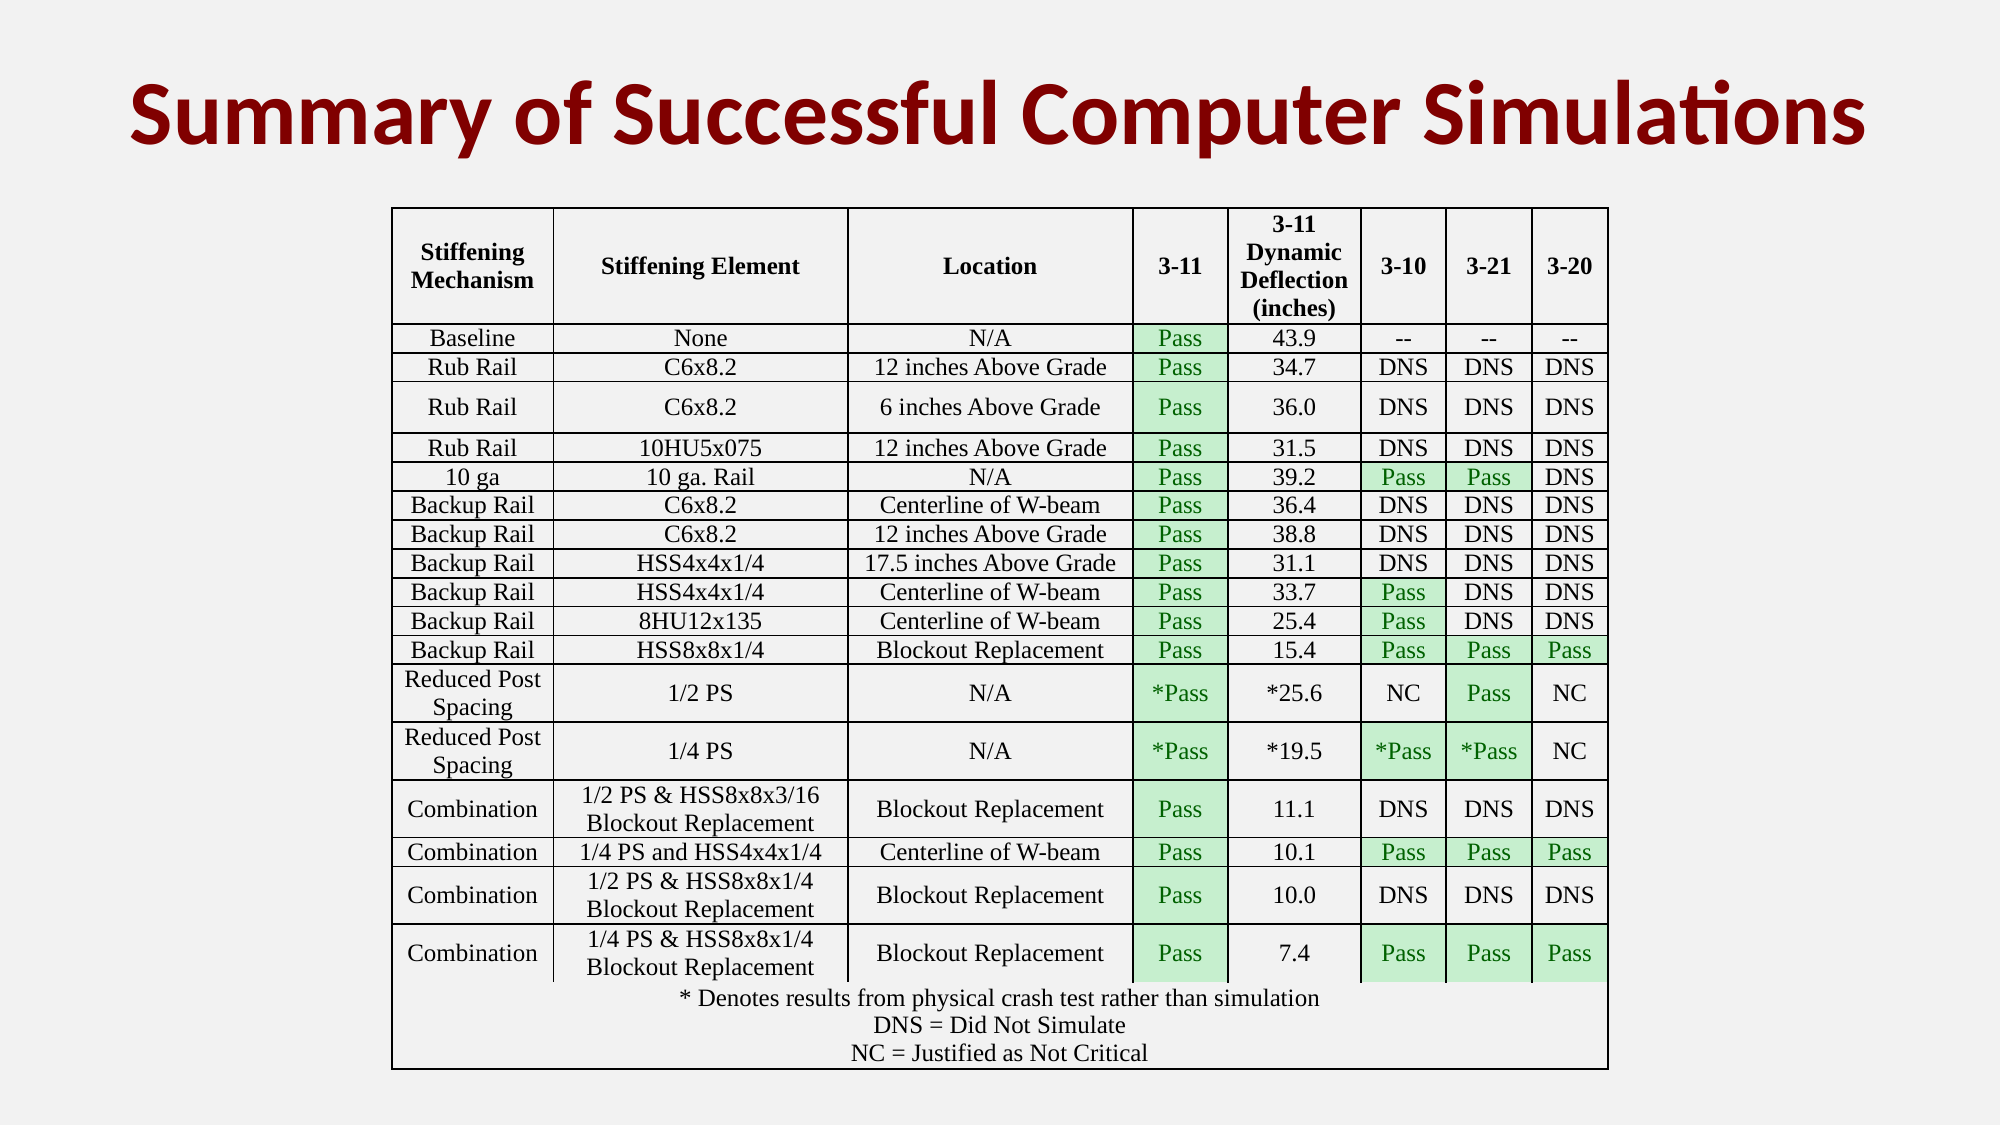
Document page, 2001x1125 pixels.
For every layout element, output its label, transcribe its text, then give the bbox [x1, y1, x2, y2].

table_cell 31.1 [1229, 550, 1360, 577]
table_cell Pass [1134, 434, 1227, 461]
table_cell 7.4 [1229, 925, 1360, 982]
table_cell Pass [1447, 838, 1531, 866]
table_cell Pass [1533, 925, 1607, 982]
table_cell DNS [1533, 550, 1607, 577]
table_cell Backup Rail [393, 550, 553, 577]
table_cell N/A [849, 325, 1132, 352]
table_cell 1/2 PS & HSS8x8x3/16 Blockout Replacement [554, 781, 847, 837]
table_header 3-11 [1134, 209, 1227, 323]
table_cell DNS [1362, 382, 1445, 432]
table_cell Pass [1447, 665, 1531, 721]
table_cell Pass [1447, 636, 1531, 663]
table_cell Backup Rail [393, 607, 553, 635]
table_cell 10.1 [1229, 838, 1360, 866]
table_cell Combination [393, 781, 553, 837]
table_cell Backup Rail [393, 636, 553, 663]
table_cell N/A [849, 665, 1132, 721]
table_header 3-21 [1447, 209, 1531, 323]
table_cell Pass [1362, 607, 1445, 635]
table_cell 8HU12x135 [554, 607, 847, 635]
table_header 3-10 [1362, 209, 1445, 323]
table_cell Pass [1134, 781, 1227, 837]
table_cell Pass [1362, 579, 1445, 606]
table_cell *Pass [1447, 723, 1531, 779]
table_cell DNS [1362, 550, 1445, 577]
table_cell N/A [849, 723, 1132, 779]
table_header Stiffening Element [554, 209, 847, 323]
table_cell 10HU5x075 [554, 434, 847, 461]
table_cell Pass [1533, 838, 1607, 866]
table_cell DNS [1447, 382, 1531, 432]
table_cell Centerline of W-beam [849, 607, 1132, 635]
table_cell DNS [1533, 382, 1607, 432]
table_cell C6x8.2 [554, 382, 847, 432]
table_header Stiffening Mechanism [393, 209, 553, 323]
table_cell 17.5 inches Above Grade [849, 550, 1132, 577]
table_cell DNS [1533, 867, 1607, 923]
table_cell *19.5 [1229, 723, 1360, 779]
table_cell Pass [1134, 463, 1227, 490]
table_cell 25.4 [1229, 607, 1360, 635]
table_cell Backup Rail [393, 492, 553, 519]
table_cell 12 inches Above Grade [849, 354, 1132, 381]
table_cell Rub Rail [393, 382, 553, 432]
table_cell DNS [1447, 867, 1531, 923]
table_cell DNS [1447, 492, 1531, 519]
table_cell -- [1362, 325, 1445, 352]
table_cell Pass [1362, 838, 1445, 866]
table_cell Pass [1134, 354, 1227, 381]
table_header Location [849, 209, 1132, 323]
table_cell 15.4 [1229, 636, 1360, 663]
table_cell DNS [1533, 463, 1607, 490]
table_cell 33.7 [1229, 579, 1360, 606]
table_cell Pass [1134, 636, 1227, 663]
table_cell Blockout Replacement [849, 636, 1132, 663]
table_cell 43.9 [1229, 325, 1360, 352]
table_cell 1/4 PS and HSS4x4x1/4 [554, 838, 847, 866]
table_cell DNS [1362, 781, 1445, 837]
table_cell Backup Rail [393, 521, 553, 548]
table_cell Pass [1533, 636, 1607, 663]
table_cell *Pass [1362, 723, 1445, 779]
table_cell Pass [1134, 867, 1227, 923]
table_cell 36.0 [1229, 382, 1360, 432]
table_cell Reduced Post Spacing [393, 665, 553, 721]
table_cell 12 inches Above Grade [849, 434, 1132, 461]
table_cell Blockout Replacement [849, 925, 1132, 982]
table_cell Centerline of W-beam [849, 838, 1132, 866]
table_cell DNS [1447, 434, 1531, 461]
table_cell DNS [1362, 521, 1445, 548]
table_cell 38.8 [1229, 521, 1360, 548]
table_cell 11.1 [1229, 781, 1360, 837]
table_cell Centerline of W-beam [849, 579, 1132, 606]
table_cell Pass [1447, 463, 1531, 490]
table_cell Pass [1362, 636, 1445, 663]
table_cell C6x8.2 [554, 492, 847, 519]
table_cell 34.7 [1229, 354, 1360, 381]
table_cell 6 inches Above Grade [849, 382, 1132, 432]
table_cell DNS [1362, 434, 1445, 461]
table_cell DNS [1447, 521, 1531, 548]
table_cell NC [1533, 723, 1607, 779]
table_cell Baseline [393, 325, 553, 352]
table_cell DNS [1362, 867, 1445, 923]
table_cell 1/4 PS [554, 723, 847, 779]
table_cell * Denotes results from physical crash test rather than simulation DNS = Did Not Simulate NC = Justified as Not Critical [393, 982, 1607, 1068]
table_cell *Pass [1134, 665, 1227, 721]
table_cell -- [1447, 325, 1531, 352]
table_cell DNS [1533, 607, 1607, 635]
table_cell 39.2 [1229, 463, 1360, 490]
table_cell None [554, 325, 847, 352]
table_cell Combination [393, 838, 553, 866]
table_header 3-20 [1533, 209, 1607, 323]
table_cell 10 ga [393, 463, 553, 490]
table_cell DNS [1362, 492, 1445, 519]
table_cell Pass [1134, 550, 1227, 577]
table_cell Backup Rail [393, 579, 553, 606]
table_cell Pass [1362, 463, 1445, 490]
table_cell NC [1533, 665, 1607, 721]
table_cell Combination [393, 925, 553, 982]
table_cell Pass [1447, 925, 1531, 982]
table_cell 12 inches Above Grade [849, 521, 1132, 548]
table_cell 10.0 [1229, 867, 1360, 923]
table_cell DNS [1533, 492, 1607, 519]
table_cell Combination [393, 867, 553, 923]
table_cell 1/2 PS [554, 665, 847, 721]
table_cell DNS [1533, 579, 1607, 606]
table_cell C6x8.2 [554, 521, 847, 548]
table_cell DNS [1533, 354, 1607, 381]
table_cell HSS4x4x1/4 [554, 579, 847, 606]
table_cell HSS4x4x1/4 [554, 550, 847, 577]
table_cell Pass [1134, 607, 1227, 635]
table_cell Pass [1362, 925, 1445, 982]
table_header 3-11 Dynamic Deflection (inches) [1229, 209, 1360, 323]
table_cell DNS [1533, 521, 1607, 548]
table_cell Rub Rail [393, 354, 553, 381]
table_cell DNS [1533, 434, 1607, 461]
table_cell NC [1362, 665, 1445, 721]
table_cell Pass [1134, 492, 1227, 519]
table_cell 31.5 [1229, 434, 1360, 461]
table_cell Reduced Post Spacing [393, 723, 553, 779]
table_cell -- [1533, 325, 1607, 352]
table_cell Pass [1134, 382, 1227, 432]
table_cell Pass [1134, 925, 1227, 982]
table_cell Pass [1134, 521, 1227, 548]
table_cell Centerline of W-beam [849, 492, 1132, 519]
table_cell DNS [1533, 781, 1607, 837]
table_cell HSS8x8x1/4 [554, 636, 847, 663]
table_cell DNS [1447, 607, 1531, 635]
table_cell *Pass [1134, 723, 1227, 779]
table_cell N/A [849, 463, 1132, 490]
table_cell Pass [1134, 579, 1227, 606]
table_cell DNS [1447, 781, 1531, 837]
table_cell Blockout Replacement [849, 781, 1132, 837]
table_cell Pass [1134, 838, 1227, 866]
table_cell Pass [1134, 325, 1227, 352]
table_cell 10 ga. Rail [554, 463, 847, 490]
table_cell 1/2 PS & HSS8x8x1/4 Blockout Replacement [554, 867, 847, 923]
table_cell Rub Rail [393, 434, 553, 461]
table_cell C6x8.2 [554, 354, 847, 381]
table_cell *25.6 [1229, 665, 1360, 721]
table_cell DNS [1362, 354, 1445, 381]
table_cell DNS [1447, 354, 1531, 381]
table_cell DNS [1447, 550, 1531, 577]
title Summary of Successful Computer Simulations [99, 45, 1900, 233]
table_cell Blockout Replacement [849, 867, 1132, 923]
table_cell 36.4 [1229, 492, 1360, 519]
table_cell 1/4 PS & HSS8x8x1/4 Blockout Replacement [554, 925, 847, 982]
table_cell DNS [1447, 579, 1531, 606]
